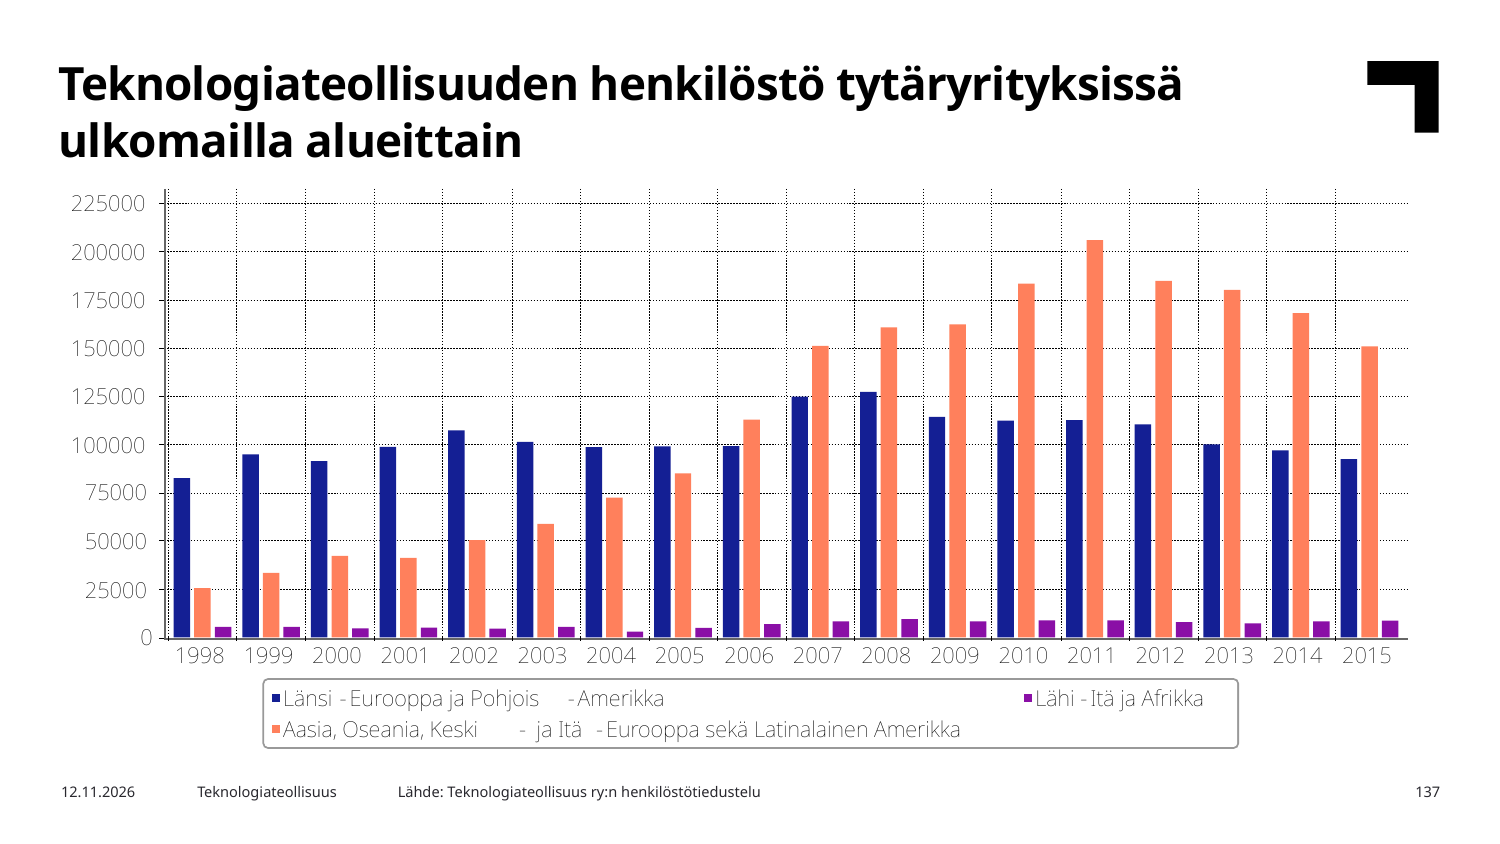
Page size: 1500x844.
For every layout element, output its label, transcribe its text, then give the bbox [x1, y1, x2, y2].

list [62, 180, 1439, 763]
list Lähde: Teknologiateollisuus ry:n henkilöstötiedustelu [382, 775, 871, 803]
footer Teknologiateollisuus [182, 775, 382, 803]
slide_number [46, 775, 182, 803]
slide_number 137 [1313, 775, 1456, 803]
list Teknologiateollisuuden henkilöstö tytäryrityksissä ulkomailla alueittain [41, 46, 1353, 153]
